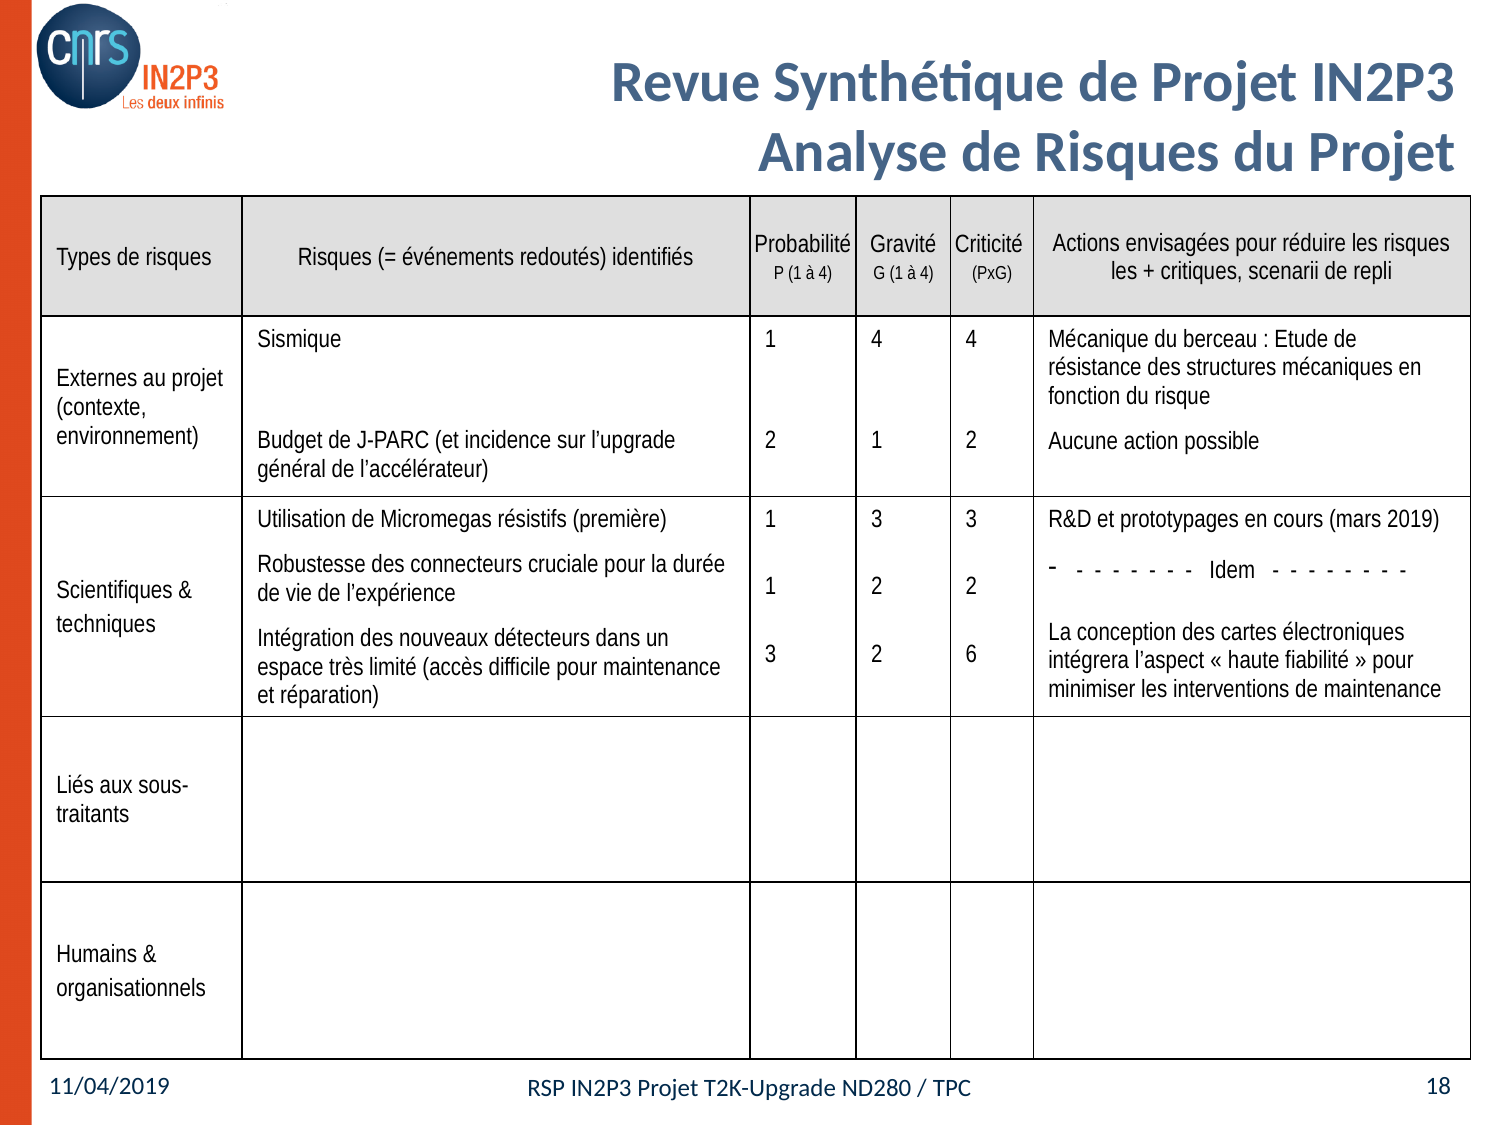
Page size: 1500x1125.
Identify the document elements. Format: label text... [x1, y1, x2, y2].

table_cell [951, 883, 1033, 1054]
table_header Risques (= événements redoutés) identifiés [243, 197, 749, 315]
table_cell [243, 717, 749, 881]
table_cell Scientifiques & techniques [42, 497, 241, 716]
table_cell [1034, 717, 1470, 881]
table_cell 3 2 2 [857, 497, 950, 716]
table_cell 4 2 [951, 317, 1033, 496]
table_cell 4 1 [857, 317, 950, 496]
slide_number 18 [1116, 1060, 1467, 1115]
table_cell [857, 717, 950, 881]
table_header Criticité (PxG) [951, 197, 1033, 315]
table_cell [751, 717, 855, 881]
picture [0, 0, 228, 1125]
title Revue Synthétique de Projet IN2P3 Analyse de Risques du Projet [454, 19, 1471, 195]
table_cell Externes au projet (contexte, environnement) [42, 317, 241, 496]
table_cell 3 2 6 [951, 497, 1033, 716]
table_cell Mécanique du berceau : Etude de résistance des structures mécaniques en fonction du risque Aucune action possible [1034, 317, 1470, 496]
table_header Actions envisagées pour réduire les risques les + critiques, scenarii de repli [1034, 197, 1470, 315]
table_cell 1 2 [751, 317, 855, 496]
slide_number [33, 1054, 384, 1115]
table_cell R&D et prototypages en cours (mars 2019) - - - - - - - Idem - - - - - - - - La conception des cartes électroniques intégrera l’aspect « haute fiabilité » pour minimiser les interventions de maintenance [1034, 497, 1470, 716]
table_cell Sismique Budget de J-PARC (et incidence sur l’upgrade général de l’accélérateur) [243, 317, 749, 496]
table_header Probabilité P (1 à 4) [751, 197, 855, 315]
table_cell [1034, 883, 1470, 1058]
table_header Gravité G (1 à 4) [857, 197, 950, 315]
table_cell [857, 883, 950, 1054]
table_cell Utilisation de Micromegas résistifs (première) Robustesse des connecteurs cruciale pour la durée de vie de l’expérience Intégration des nouveaux détecteurs dans un espace très limité (accès difficile pour maintenance et réparation) [243, 497, 749, 716]
table_cell Liés aux sous-traitants [42, 717, 241, 881]
table_cell [243, 883, 749, 1058]
table_cell [951, 717, 1033, 881]
table_cell [751, 883, 855, 1054]
footer RSP IN2P3 Projet T2K-Upgrade ND280 / TPC [442, 1054, 1058, 1118]
table_header Types de risques [42, 197, 241, 315]
table_cell Humains & organisationnels [42, 883, 241, 1054]
table_cell 1 1 3 [751, 497, 855, 716]
